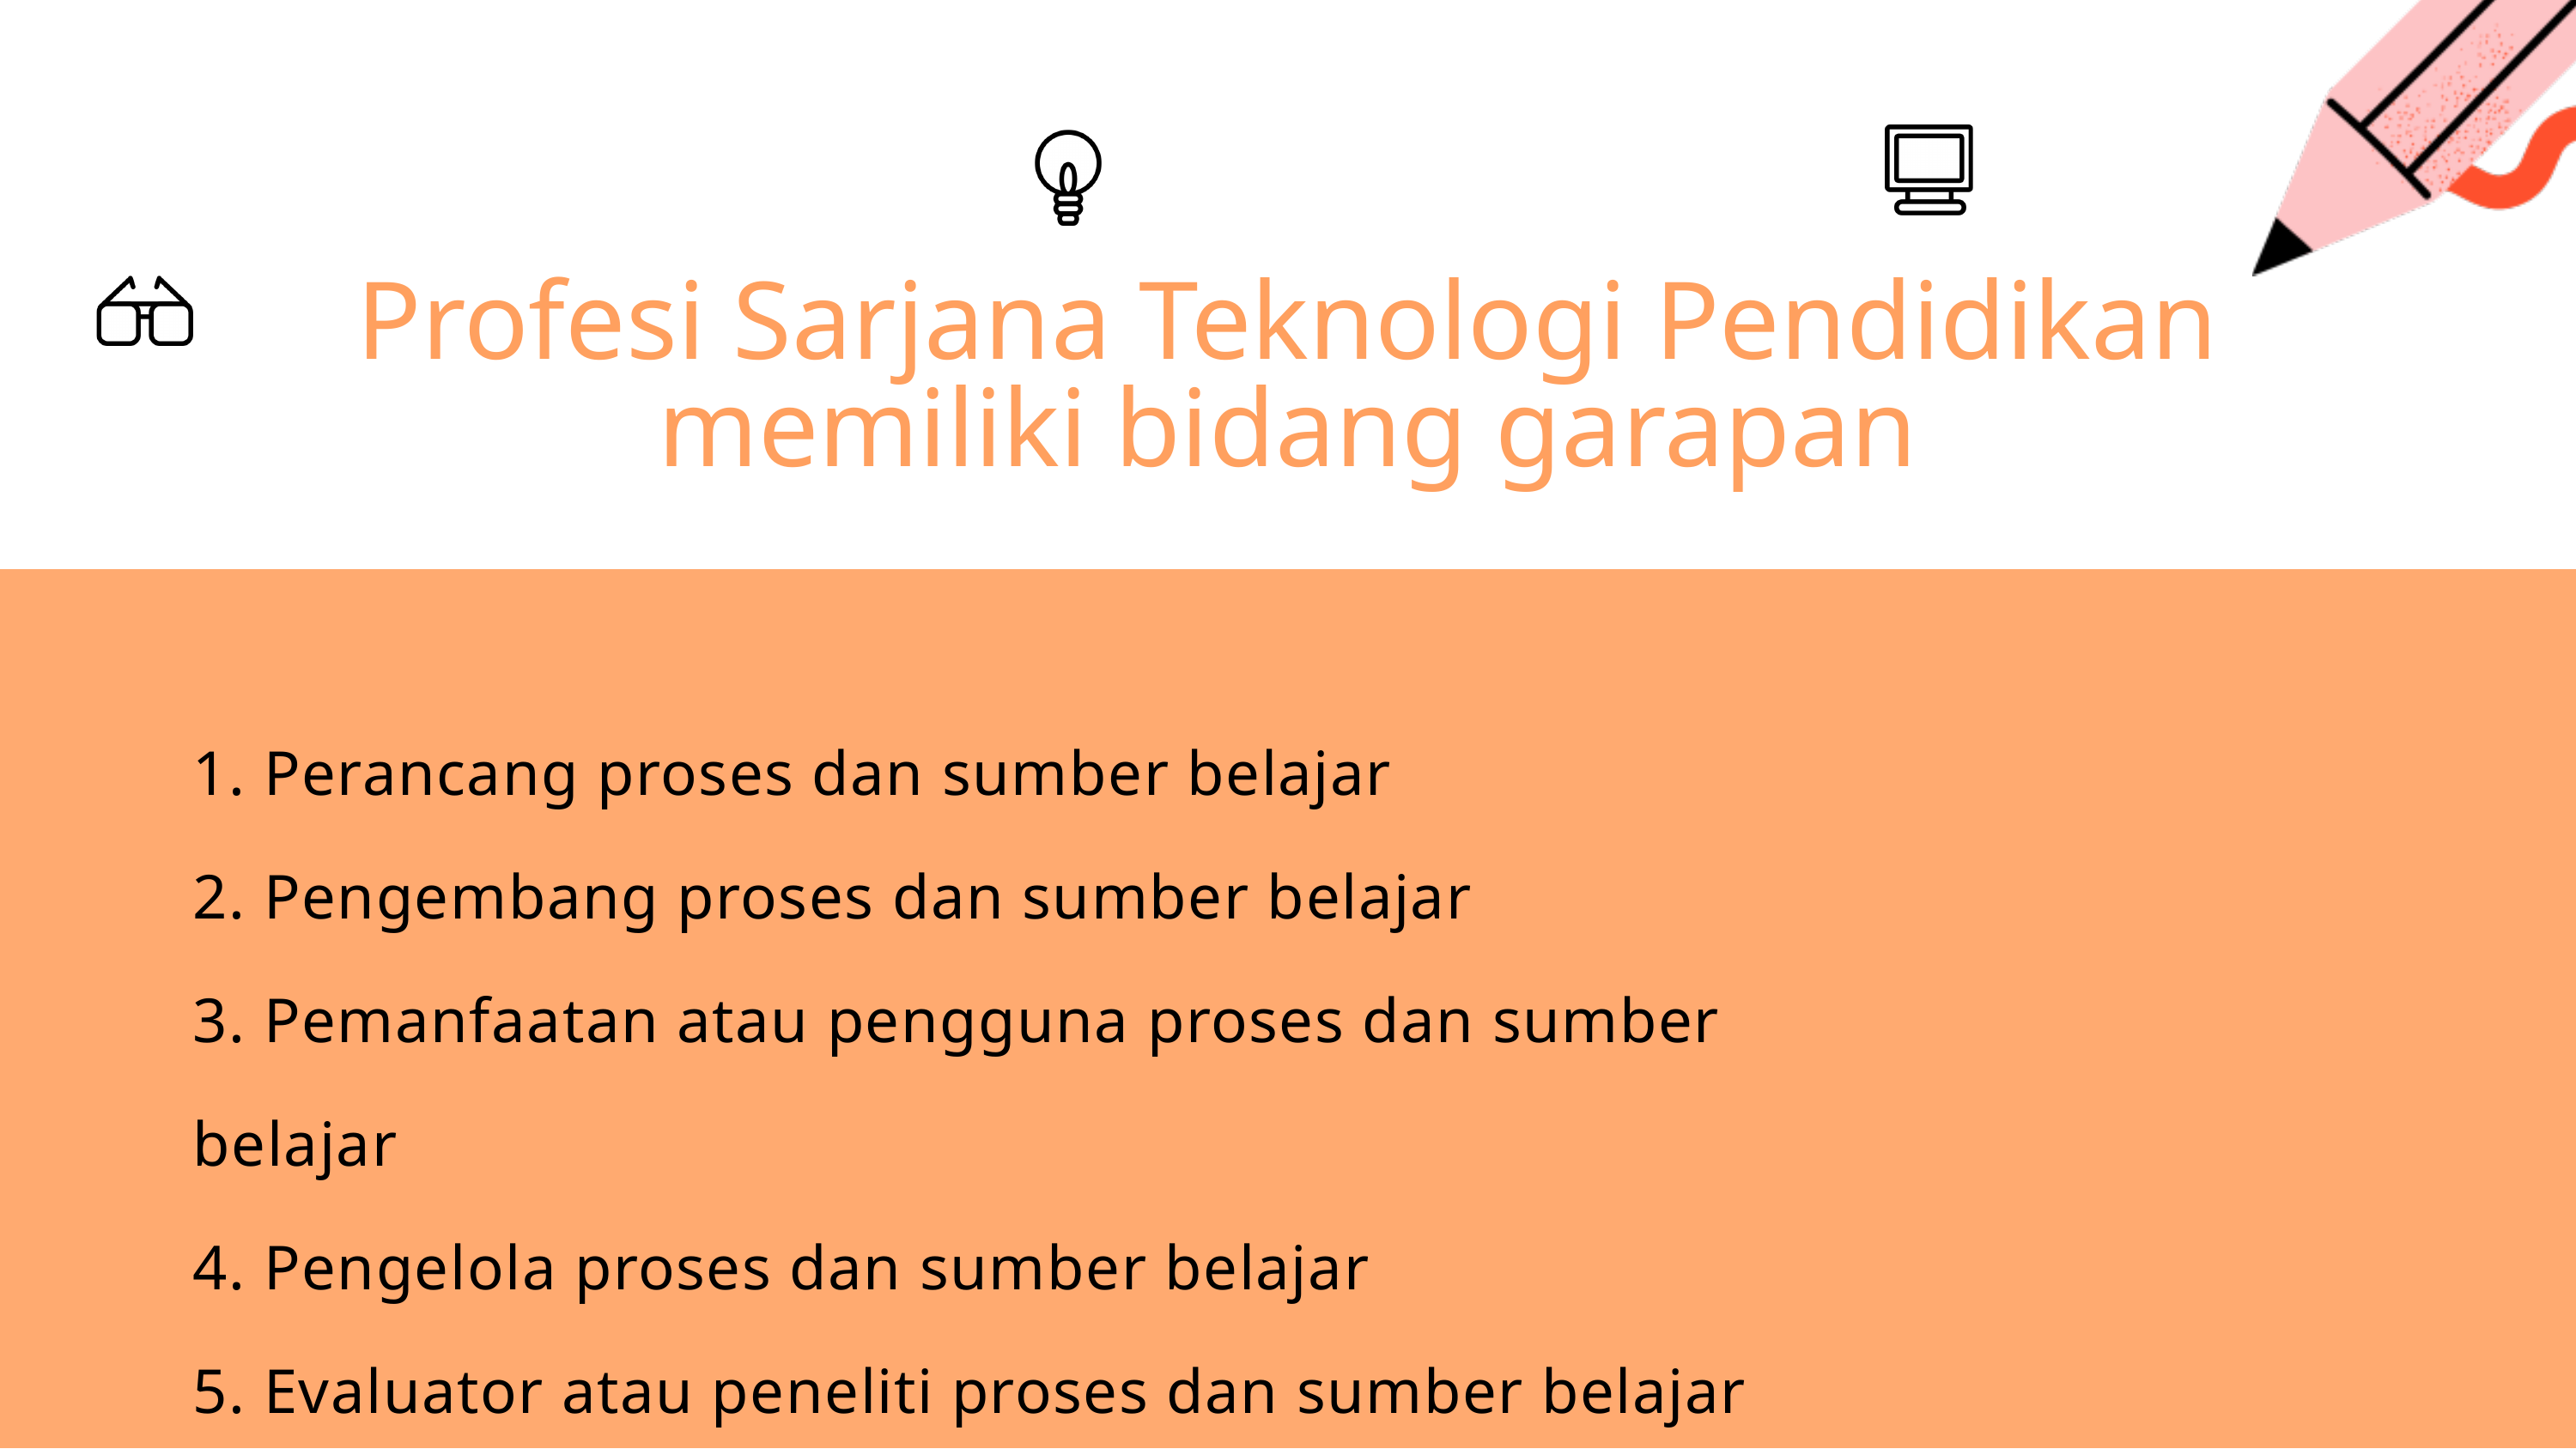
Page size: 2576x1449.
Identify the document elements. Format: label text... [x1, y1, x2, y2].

text_box [2252, 0, 2576, 276]
text_box [1030, 124, 1107, 226]
text_box Profesi Sarjana Teknologi Pendidikan memiliki bidang garapan [234, 273, 2342, 488]
text_box [1885, 124, 1973, 216]
text_box [96, 276, 193, 346]
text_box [0, 568, 2576, 1449]
